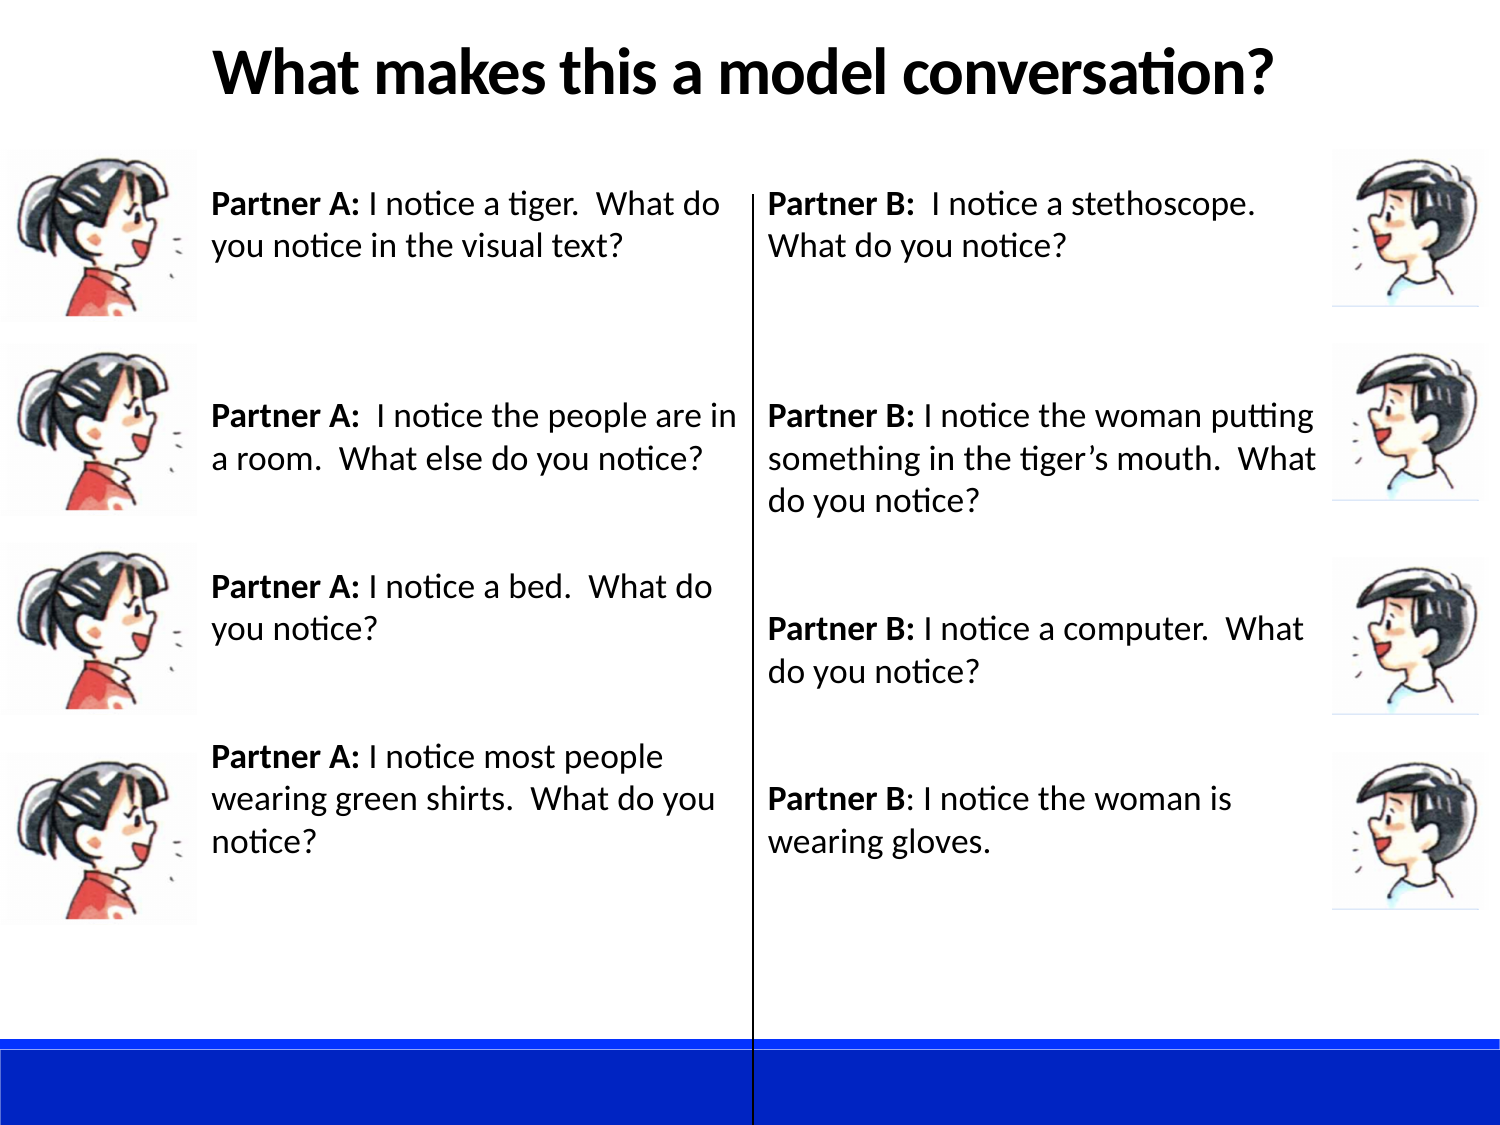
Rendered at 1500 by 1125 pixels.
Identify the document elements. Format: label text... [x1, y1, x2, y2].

picture [0, 541, 198, 715]
text_box Partner A: I notice a tiger. What do you notice in the visual text? Partner A: I notice the people are in a room. What else do you notice? Partner A: I notice a bed. What do you notice? Partner A: I notice most people wearing green shirts. What do you notice? [196, 172, 753, 868]
picture [1332, 148, 1489, 307]
text_box Partner B: I notice a stethoscope. What do you notice? Partner B: I notice the woman putting something in the tiger’s mouth. What do you notice? Partner B: I notice a computer. What do you notice? Partner B: I notice the woman is wearing gloves. [753, 172, 1347, 868]
title What makes this a model conversation? [69, 20, 1420, 116]
picture [1332, 556, 1489, 715]
picture [0, 343, 198, 517]
picture [1332, 343, 1489, 502]
picture [0, 148, 198, 322]
picture [1332, 752, 1489, 911]
picture [0, 752, 198, 925]
